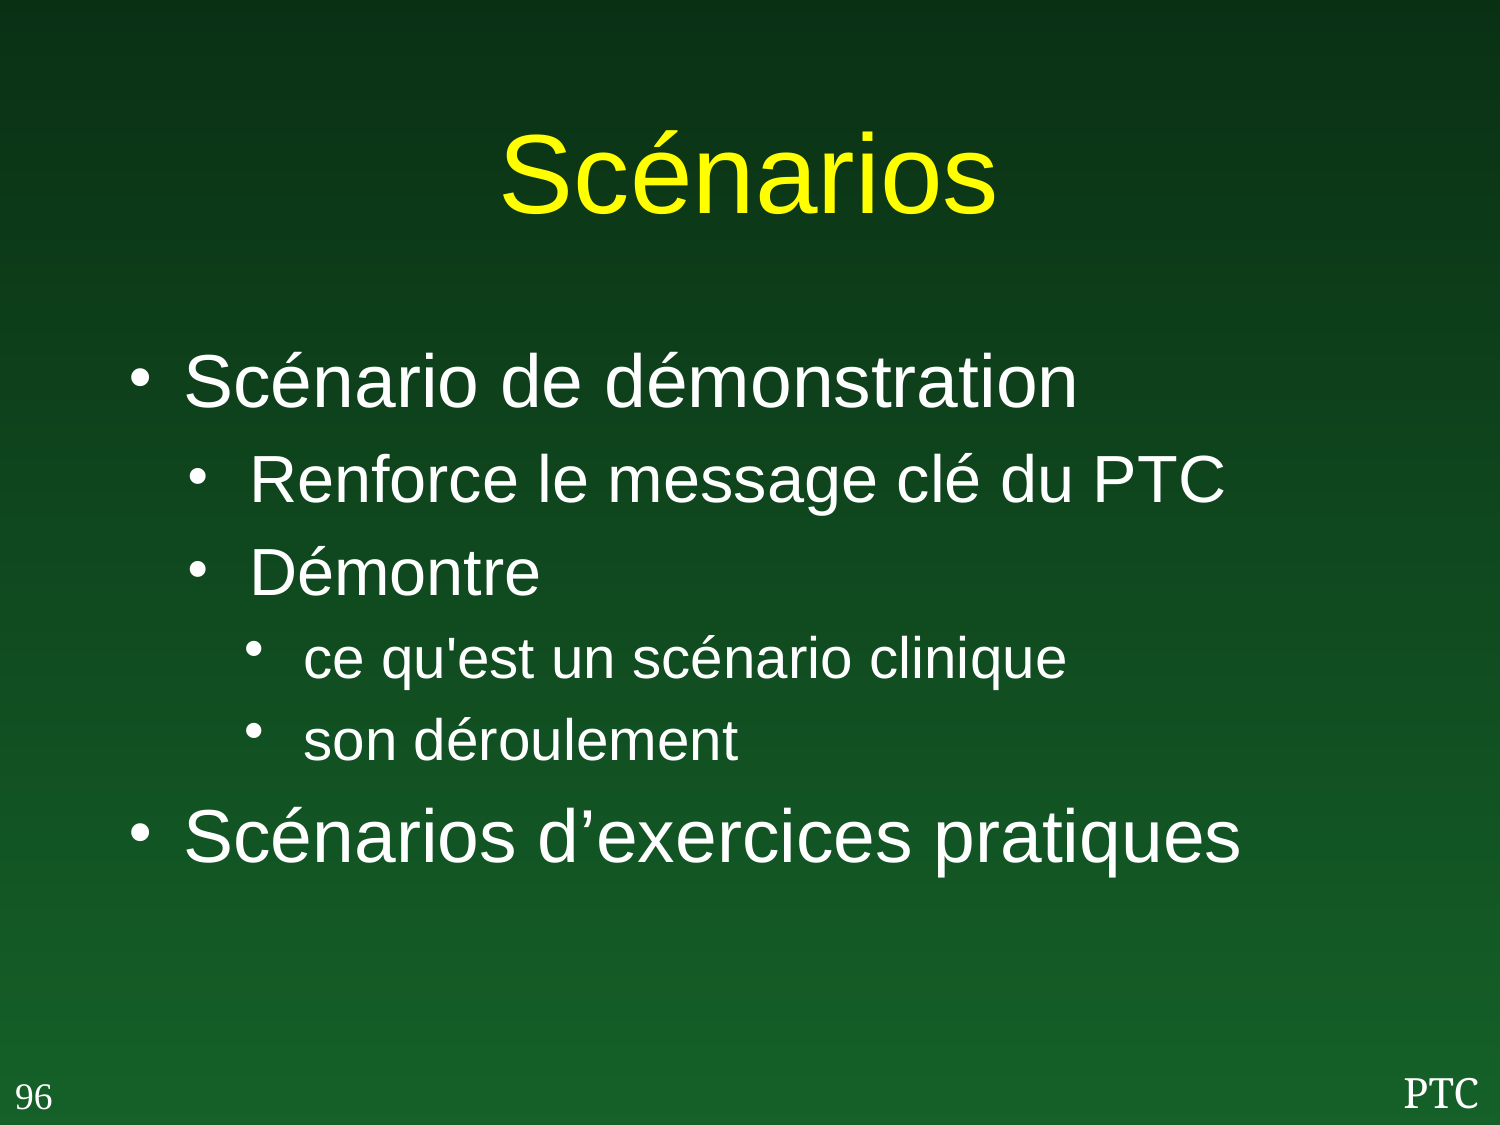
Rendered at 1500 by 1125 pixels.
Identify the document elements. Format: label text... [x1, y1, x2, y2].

text_box 96 [0, 1064, 68, 1124]
list Scénario de démonstration Renforce le message clé du PTC Démontre ce qu'est un scénario clinique son déroulement Scénarios d’exercices pratiques [112, 324, 1388, 1000]
title Scénarios [110, 74, 1387, 263]
